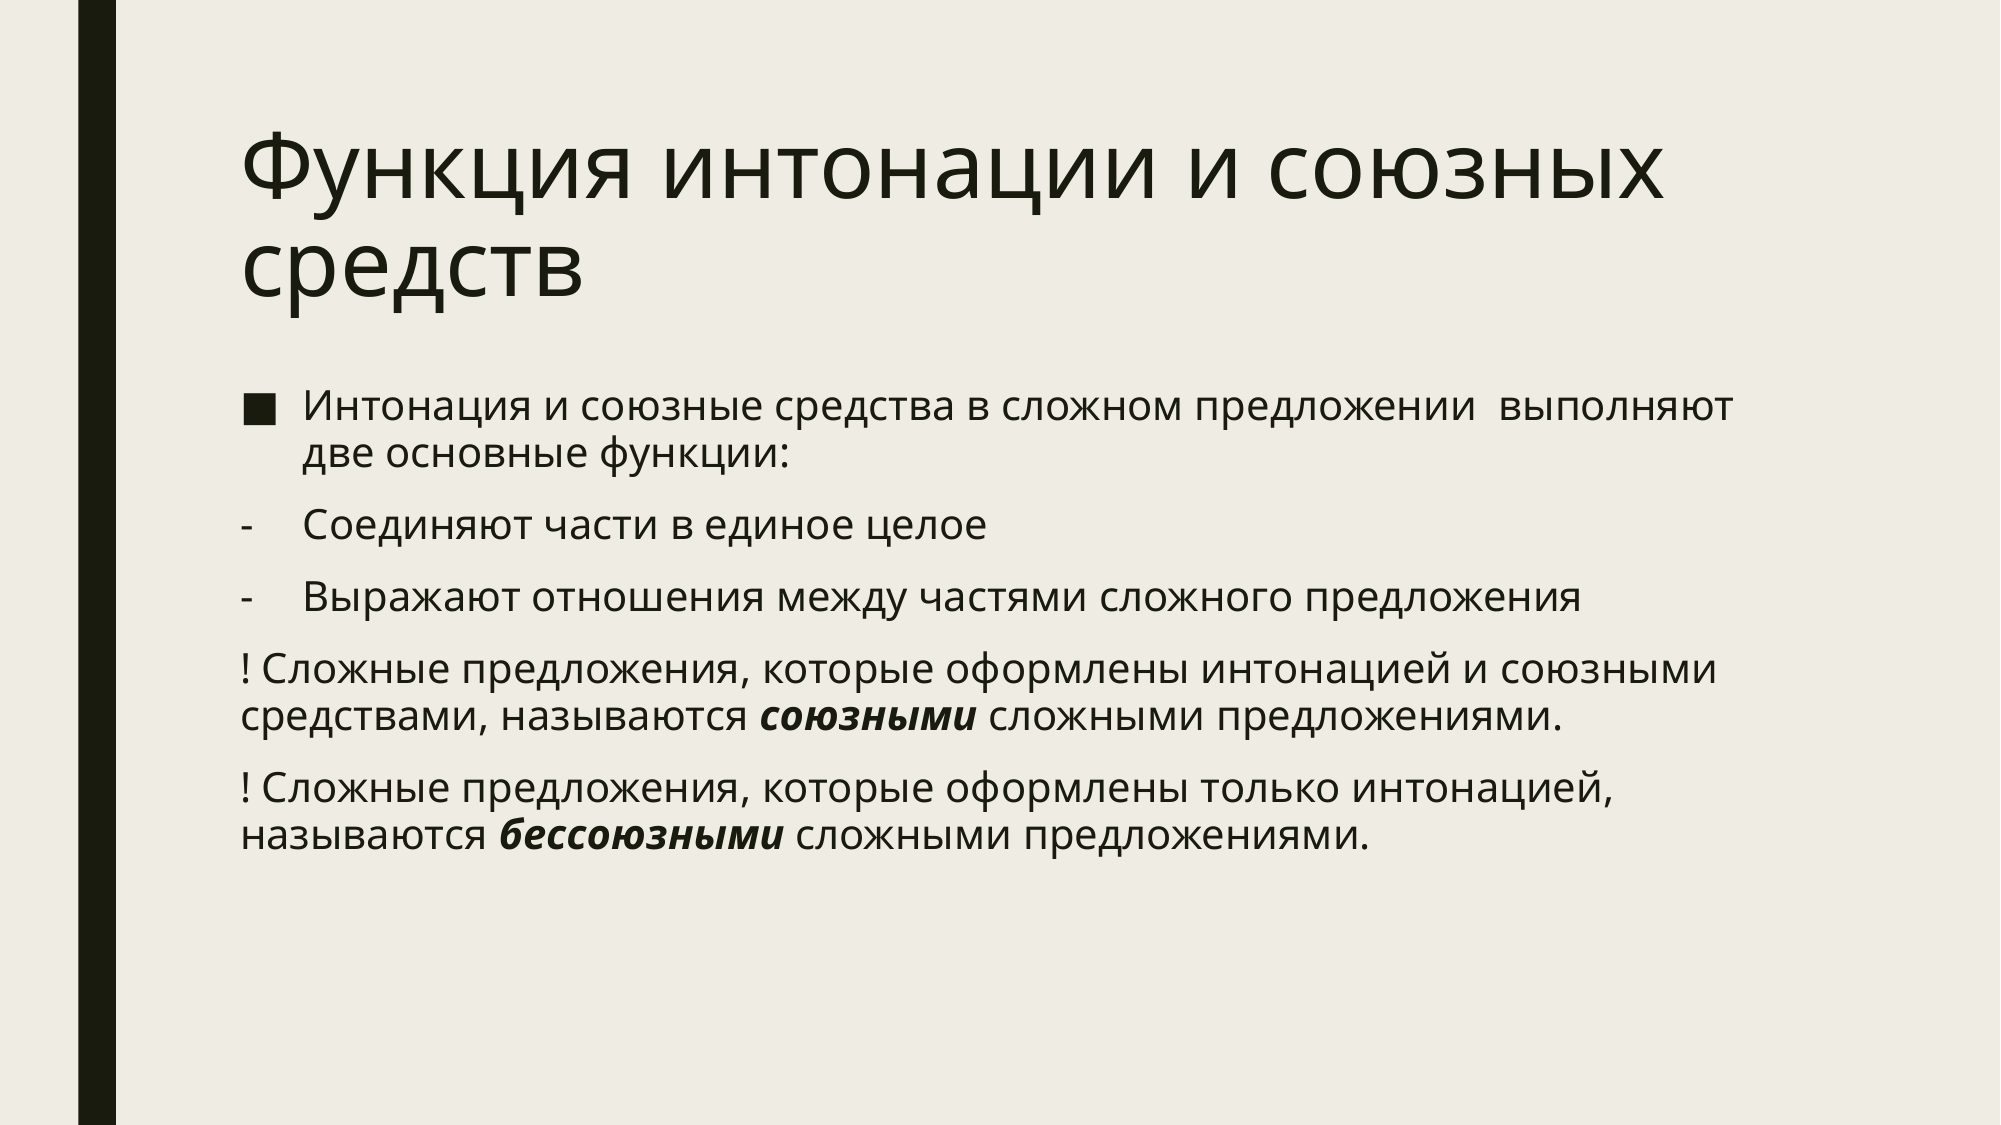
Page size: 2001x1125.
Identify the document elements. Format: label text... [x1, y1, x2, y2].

list Интонация и союзные средства в сложном предложении выполняют две основные функции: Соединяют части в единое целое Выражают отношения между частями сложного предложения ! Сложные предложения, которые оформлены интонацией и союзными средствами, называются союзными сложными предложениями. ! Сложные предложения, которые оформлены только интонацией, называются бессоюзными сложными предложениями. [225, 375, 1800, 963]
title Функция интонации и союзных средств [225, 112, 1800, 357]
